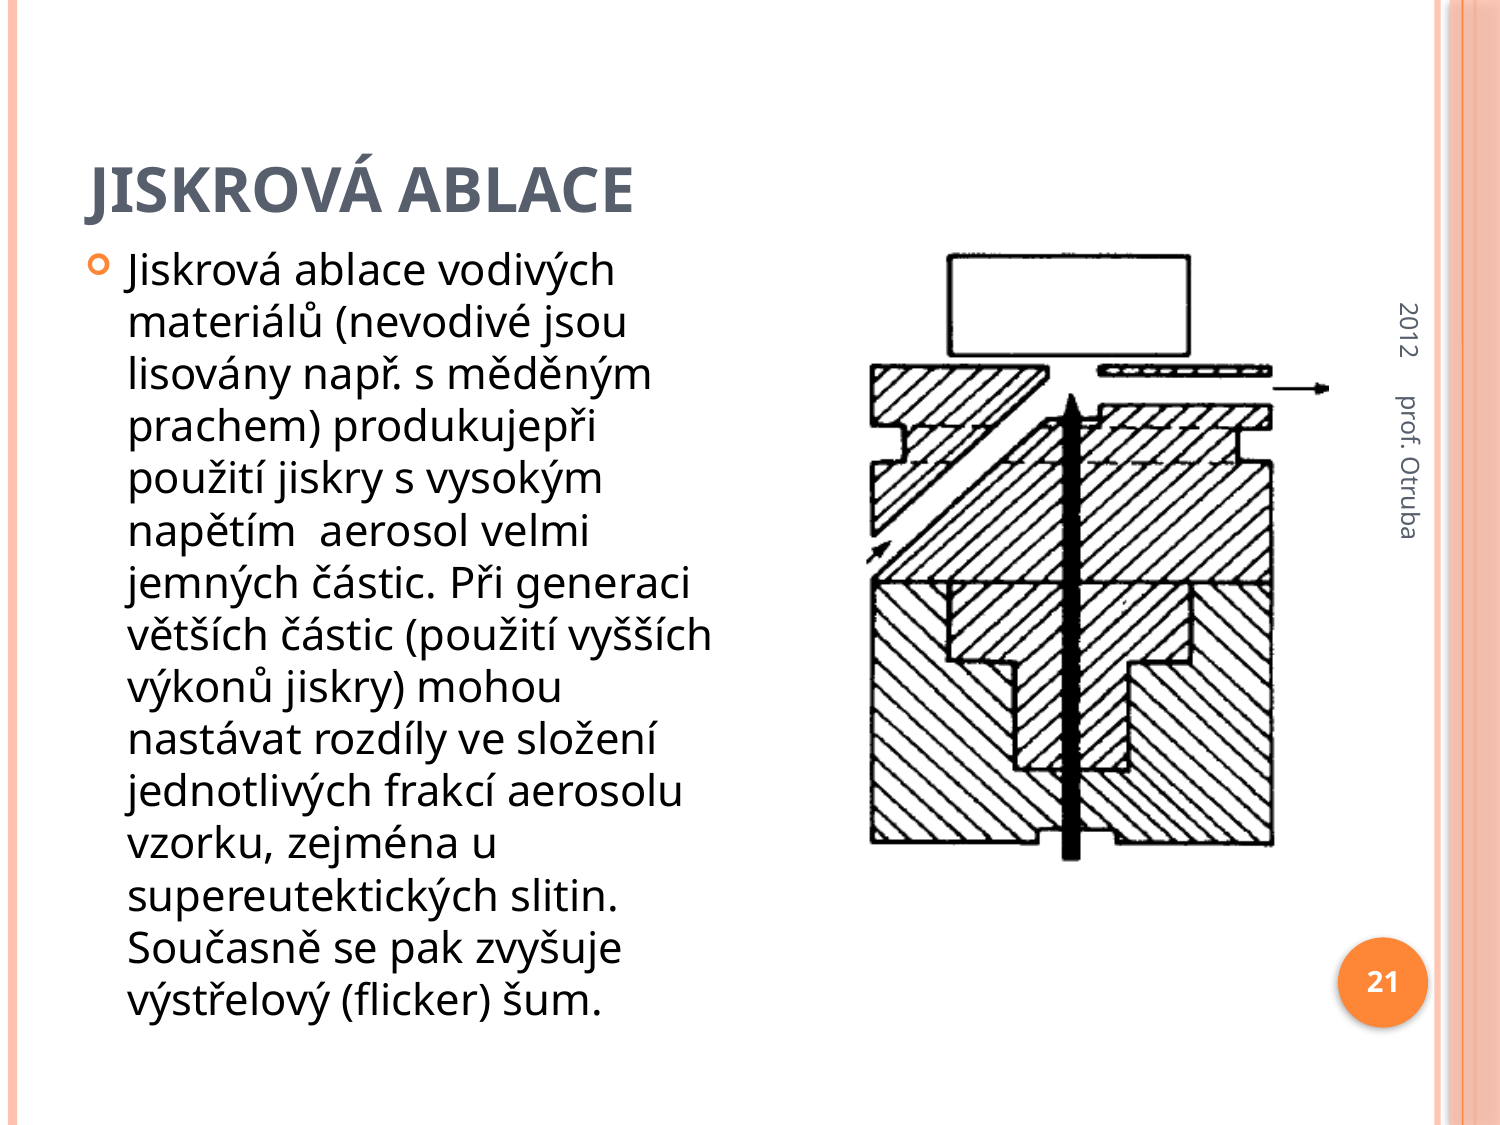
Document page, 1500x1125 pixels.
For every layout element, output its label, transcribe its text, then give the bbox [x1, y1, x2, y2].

slide_number 21 [1333, 940, 1434, 1026]
list Jiskrová ablace vodivých materiálů (nevodivé jsou lisovány např. s měděným prachem) produkujepři použití jiskry s vysokým napětím aerosol velmi jemných částic. Při generaci větších částic (použití vyšších výkonů jiskry) mohou nastávat rozdíly ve složení jednotlivých frakcí aerosolu vzorku, zejména u supereutektických slitin. Současně se pak zvyšuje výstřelový (flicker) šum. [70, 234, 734, 1045]
title Jiskrová ablace [75, 45, 1300, 233]
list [814, 233, 1329, 868]
footer prof. Otruba [1379, 380, 1440, 906]
slide_number 2012 [1378, 43, 1442, 374]
